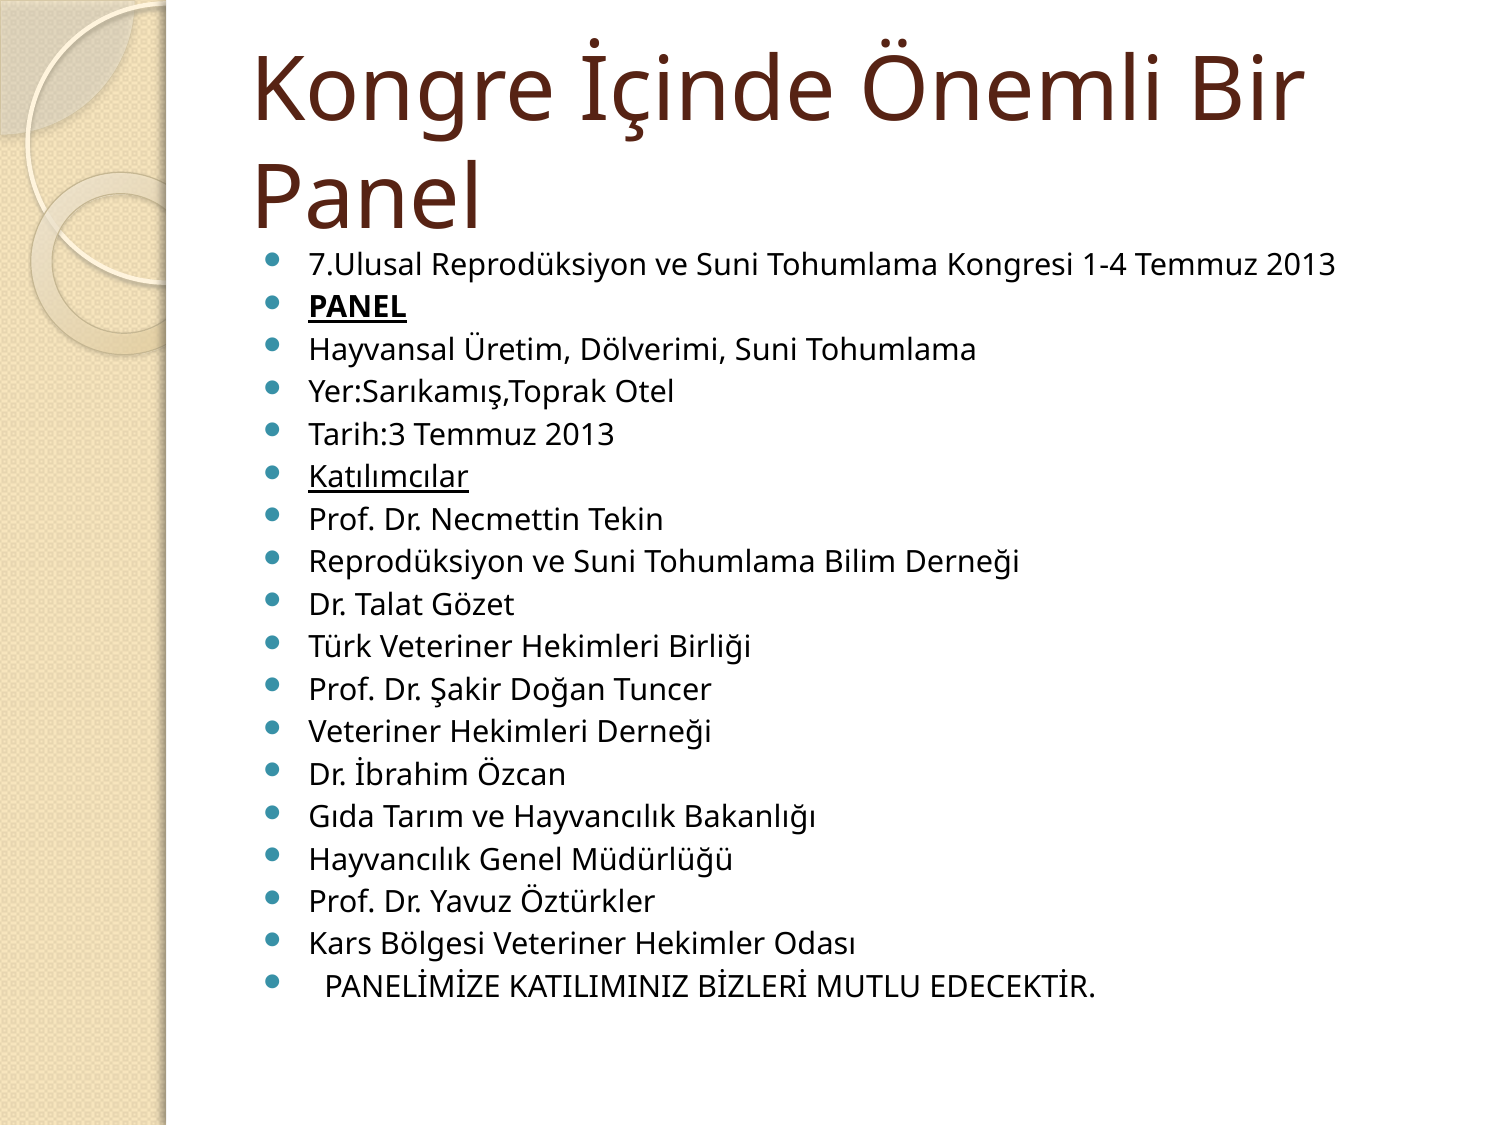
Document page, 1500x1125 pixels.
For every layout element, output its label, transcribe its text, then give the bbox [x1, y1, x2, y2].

list 7.Ulusal Reprodüksiyon ve Suni Tohumlama Kongresi 1-4 Temmuz 2013 PANEL Hayvansal Üretim, Dölverimi, Suni Tohumlama Yer:Sarıkamış,Toprak Otel Tarih:3 Temmuz 2013 Katılımcılar Prof. Dr. Necmettin Tekin Reprodüksiyon ve Suni Tohumlama Bilim Derneği Dr. Talat Gözet Türk Veteriner Hekimleri Birliği Prof. Dr. Şakir Doğan Tuncer Veteriner Hekimleri Derneği Dr. İbrahim Özcan Gıda Tarım ve Hayvancılık Bakanlığı Hayvancılık Genel Müdürlüğü Prof. Dr. Yavuz Öztürkler Kars Bölgesi Veteriner Hekimler Odası PANELİMİZE KATILIMINIZ BİZLERİ MUTLU EDECEKTİR. [235, 237, 1466, 1025]
title Kongre İçinde Önemli Bir Panel [235, 45, 1466, 233]
